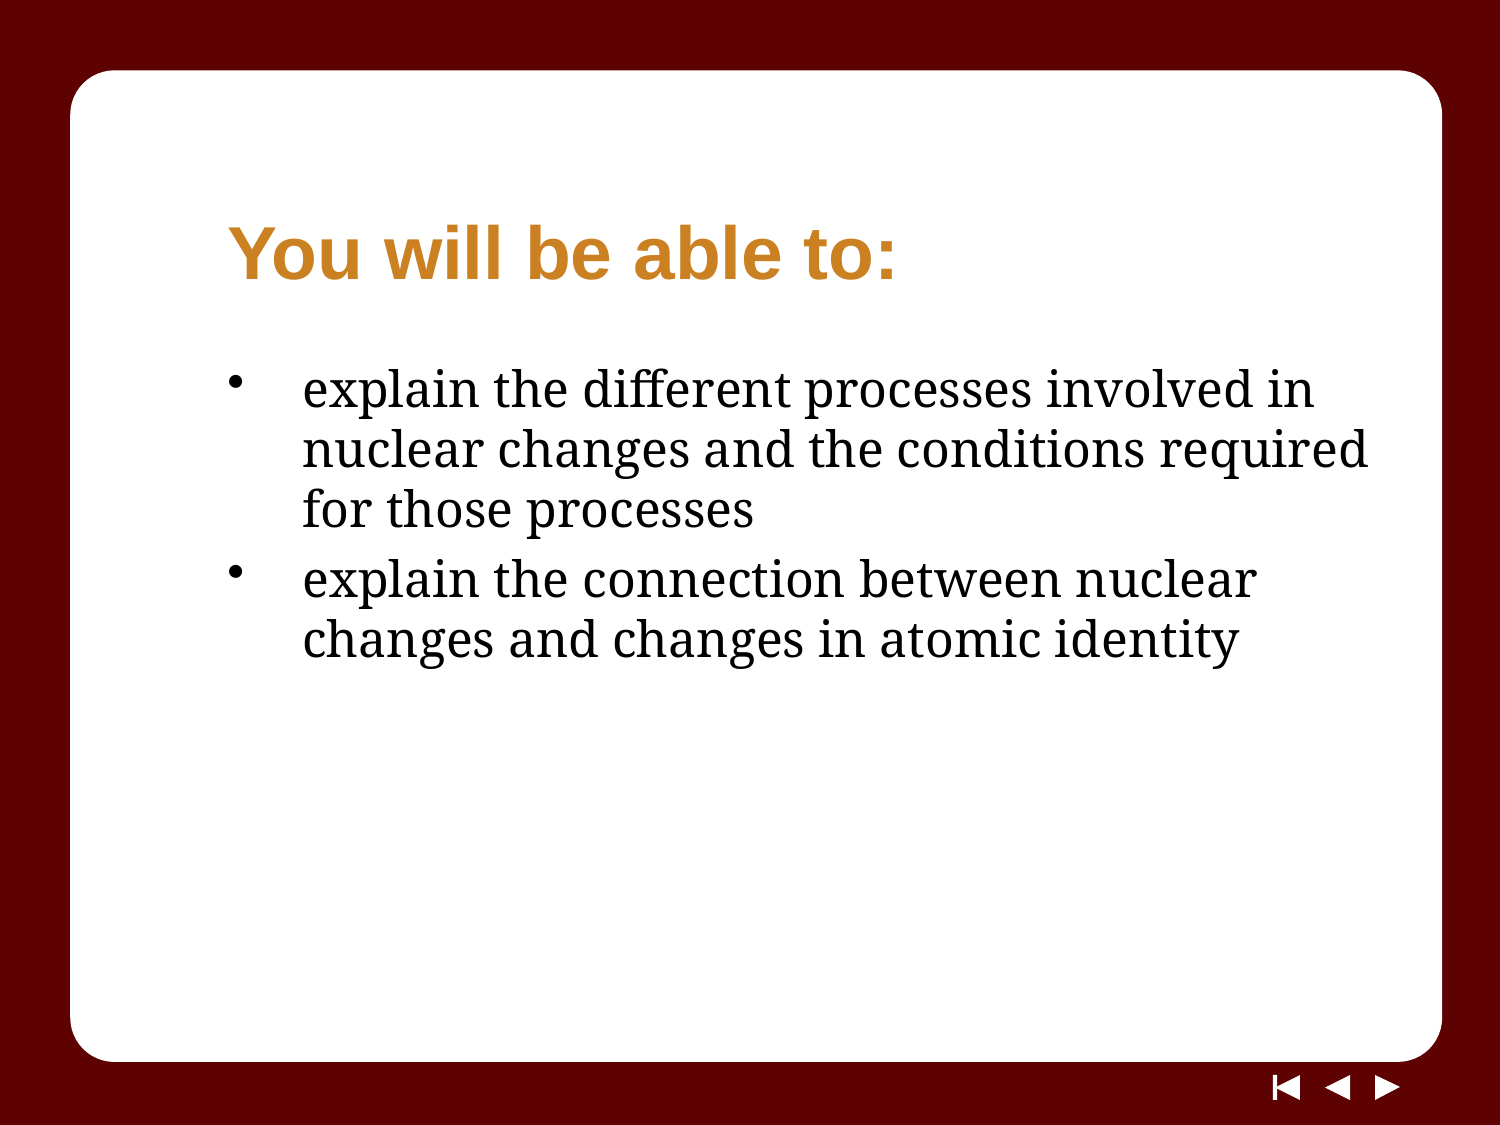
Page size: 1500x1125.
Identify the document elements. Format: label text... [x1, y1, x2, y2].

list explain the different processes involved in nuclear changes and the conditions required for those processes explain the connection between nuclear changes and changes in atomic identity [212, 350, 1388, 988]
title You will be able to: [212, 174, 1425, 325]
